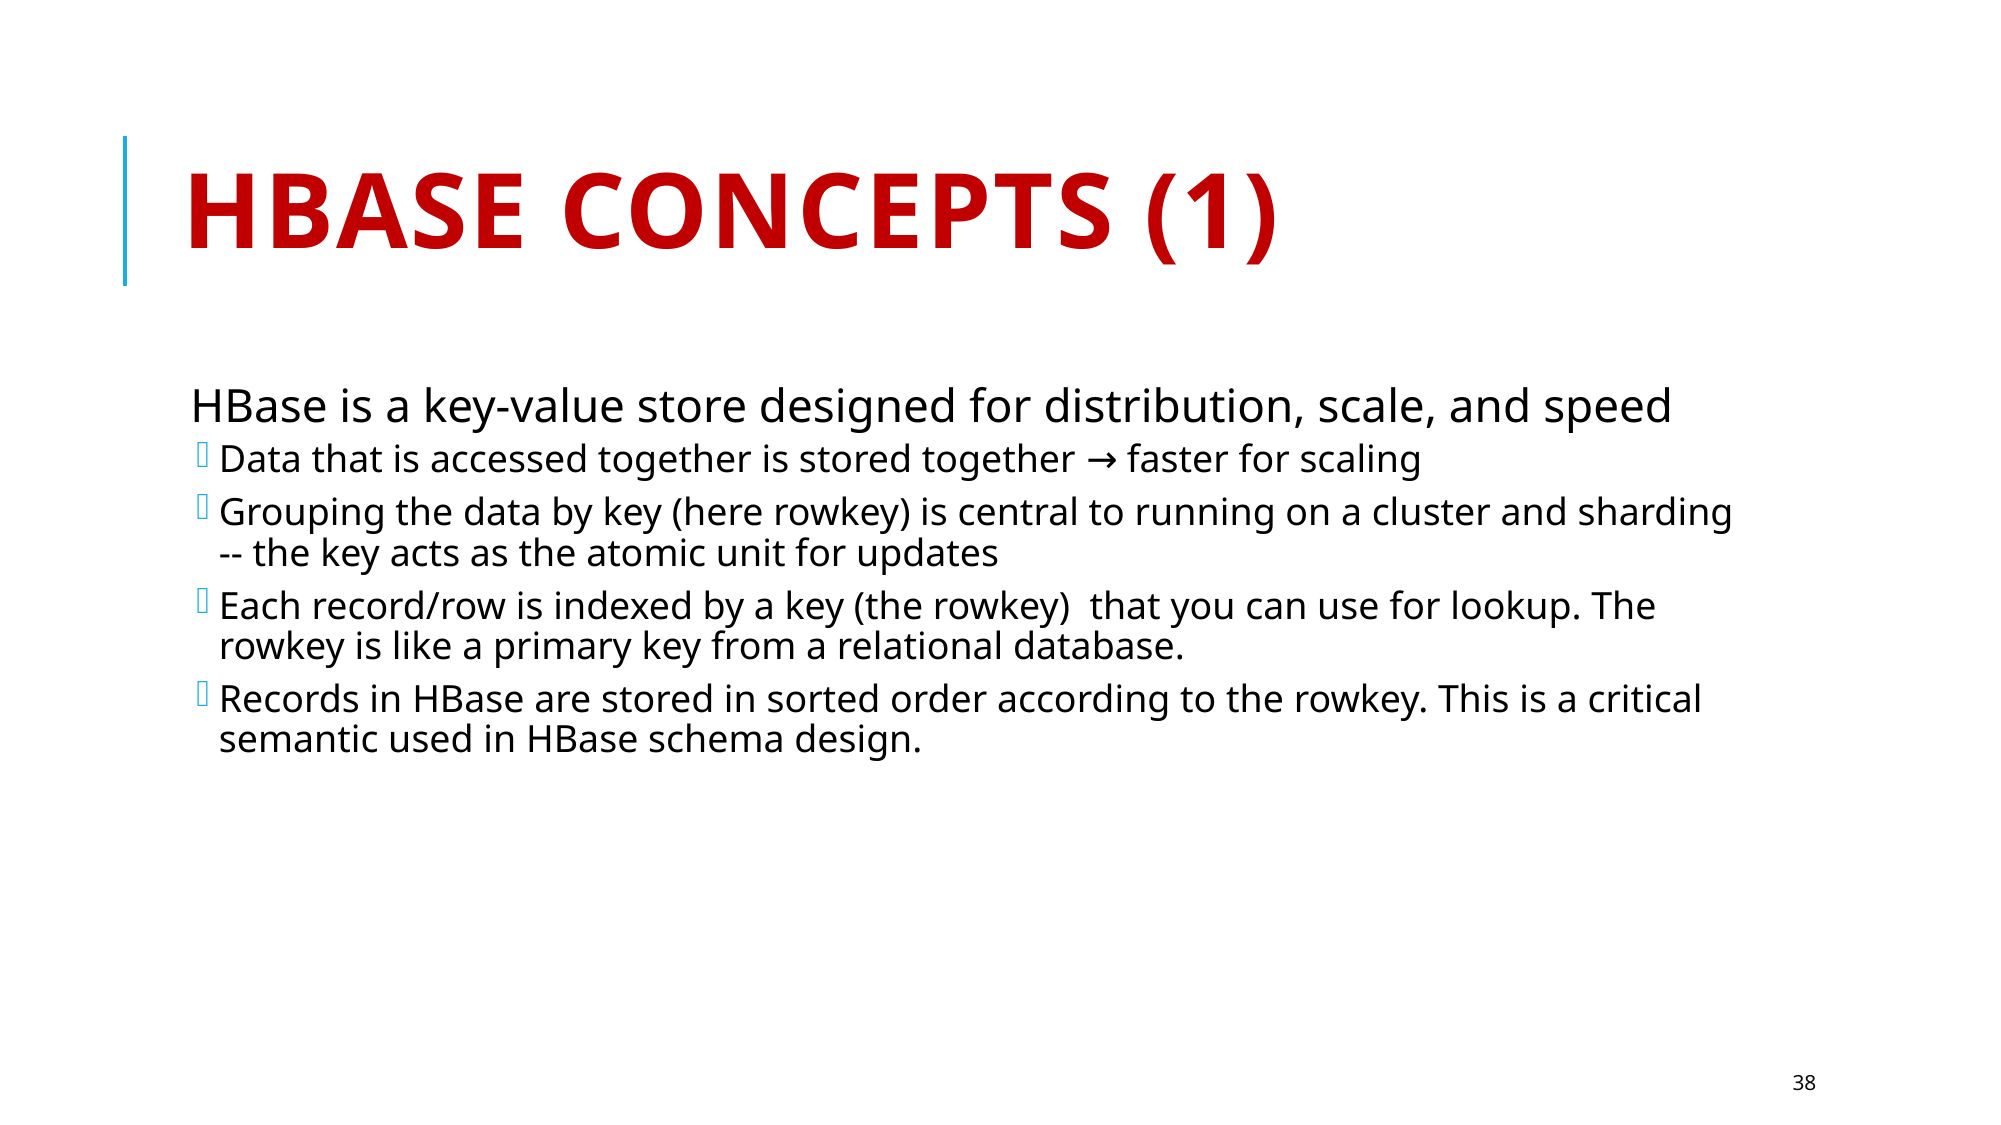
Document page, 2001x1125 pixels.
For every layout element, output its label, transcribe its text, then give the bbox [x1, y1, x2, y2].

slide_number 38 [1777, 1061, 1938, 1107]
list HBase is a key-value store designed for distribution, scale, and speed Data that is accessed together is stored together → faster for scaling Grouping the data by key (here rowkey) is central to running on a cluster and sharding -- the key acts as the atomic unit for updates Each record/row is indexed by a key (the rowkey) that you can use for lookup. The rowkey is like a primary key from a relational database. Records in HBase are stored in sorted order according to the rowkey. This is a critical semantic used in HBase schema design. [168, 375, 1763, 1035]
title HBase Concepts (1) [168, 96, 1938, 342]
